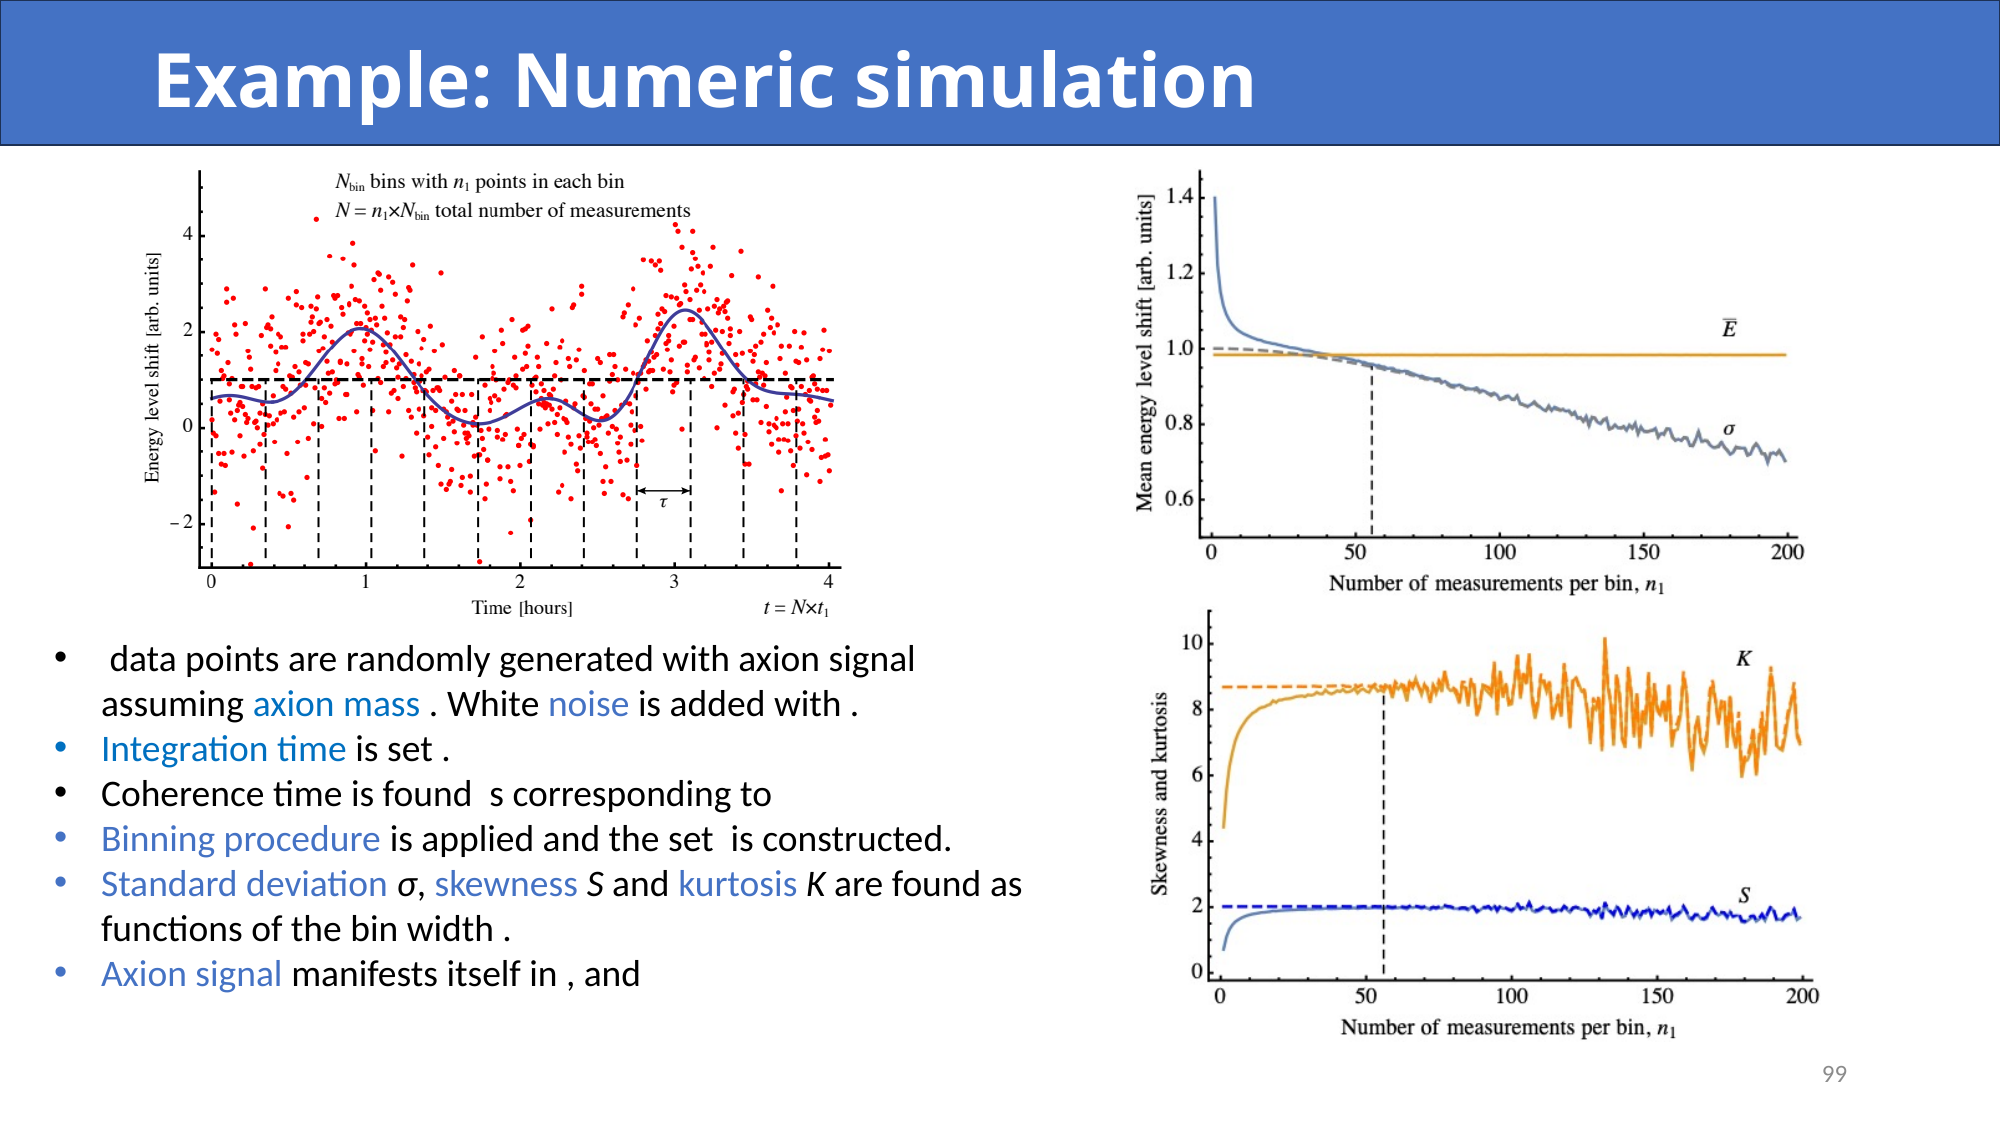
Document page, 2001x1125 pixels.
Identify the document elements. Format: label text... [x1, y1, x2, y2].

slide_number 99 [1412, 1042, 1863, 1103]
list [137, 166, 845, 624]
picture [1134, 167, 1806, 598]
text_box [0, 0, 2000, 146]
title Example: Numeric simulation [137, 22, 1863, 145]
picture [1149, 606, 1821, 1042]
